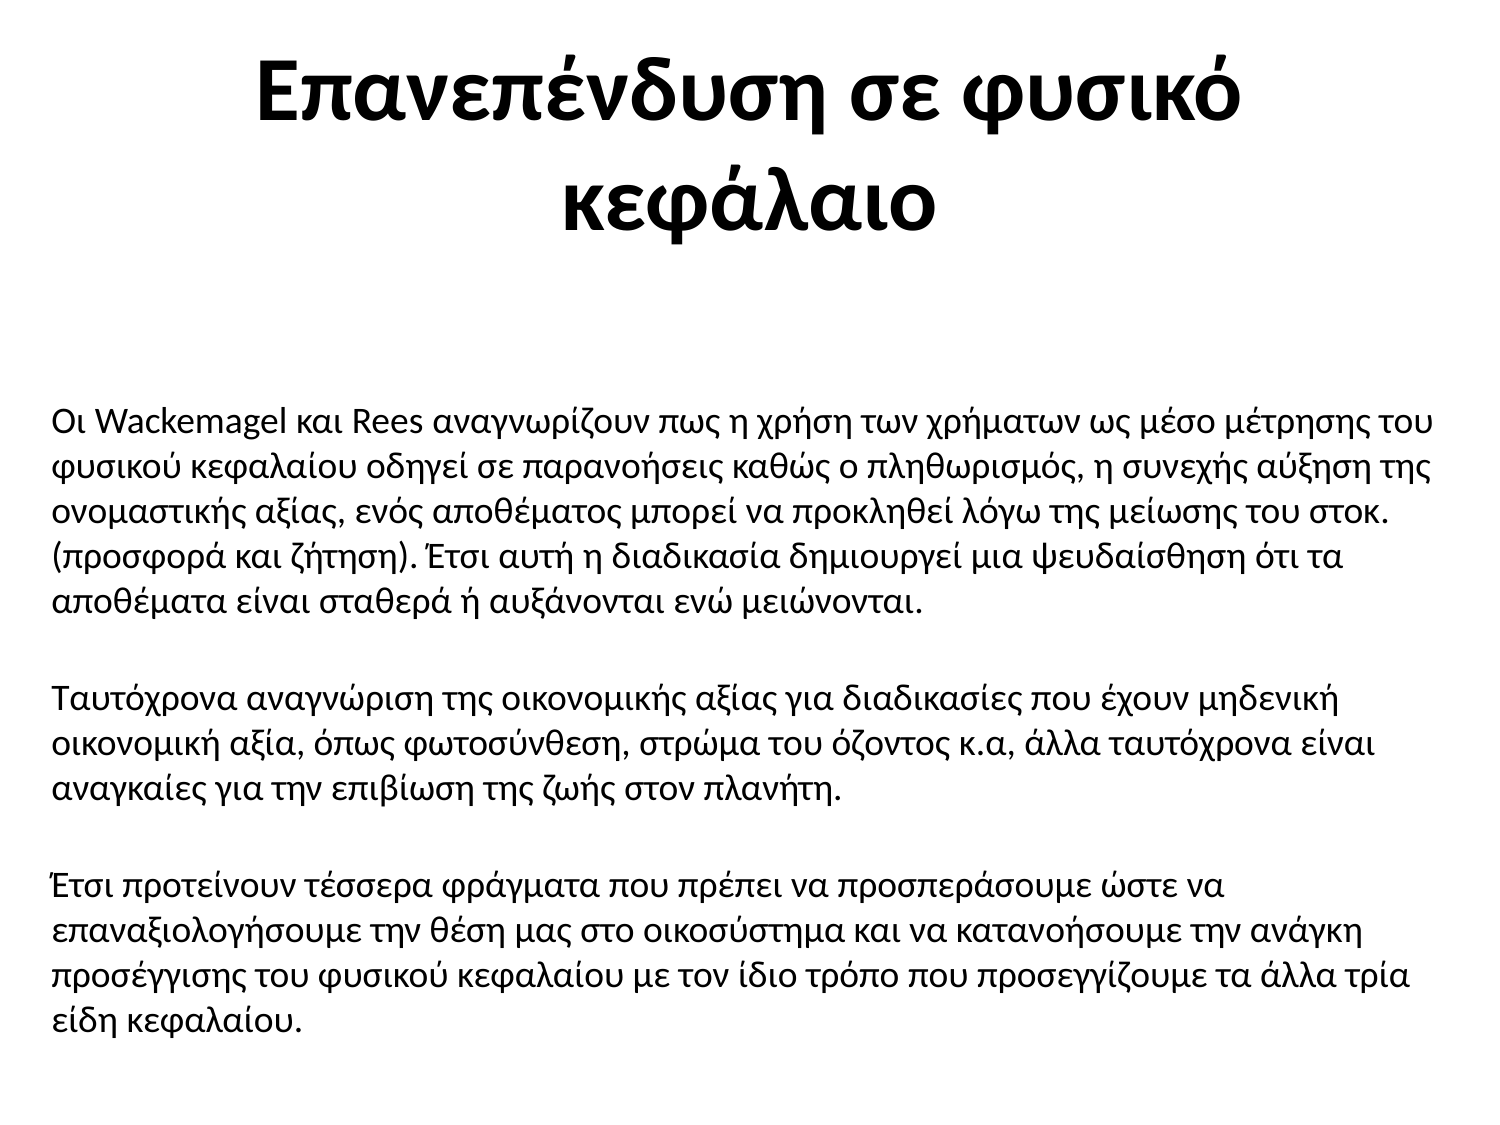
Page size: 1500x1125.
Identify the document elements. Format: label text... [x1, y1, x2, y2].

list Οι Wackemagel και Rees αναγνωρίζουν πως η χρήση των χρήματων ως μέσο μέτρησης του φυσικού κεφαλαίου οδηγεί σε παρανοήσεις καθώς ο πληθωρισμός, η συνεχής αύξηση της ονομαστικής αξίας, ενός αποθέματος μπορεί να προκληθεί λόγω της μείωσης του στοκ. (προσφορά και ζήτηση). Έτσι αυτή η διαδικασία δημιουργεί μια ψευδαίσθηση ότι τα αποθέματα είναι σταθερά ή αυξάνονται ενώ μειώνονται. Ταυτόχρονα αναγνώριση της οικονομικής αξίας για διαδικασίες που έχουν μηδενική οικονομική αξία, όπως φωτοσύνθεση, στρώμα του όζοντος κ.α, άλλα ταυτόχρονα είναι αναγκαίες για την επιβίωση της ζωής στον πλανήτη. Έτσι προτείνουν τέσσερα φράγματα που πρέπει να προσπεράσουμε ώστε να επαναξιολογήσουμε την θέση μας στο οικοσύστημα και να κατανοήσουμε την ανάγκη προσέγγισης του φυσικού κεφαλαίου με τον ίδιο τρόπο που προσεγγίζουμε τα άλλα τρία είδη κεφαλαίου. [36, 387, 1476, 906]
title Επανεπένδυση σε φυσικό κεφάλαιο [74, 44, 1426, 233]
